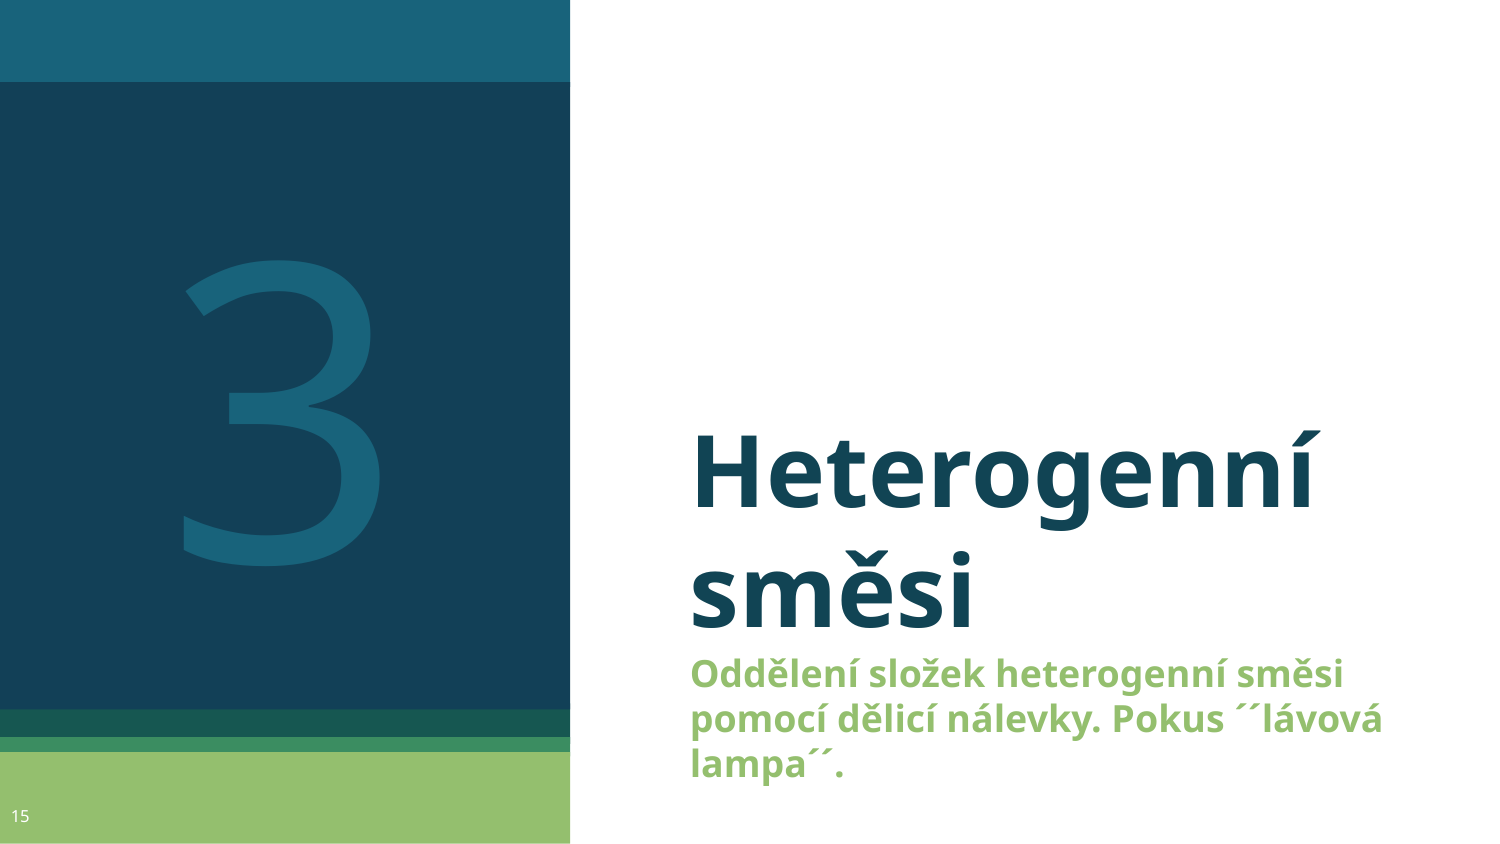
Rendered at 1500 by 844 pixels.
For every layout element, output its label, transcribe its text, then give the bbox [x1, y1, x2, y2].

subtitle Oddělení složek heterogenní směsi pomocí dělicí nálevky. Pokus ´´lávová lampa´´. [674, 634, 1414, 782]
title Heterogenní směsi [674, 280, 1414, 634]
slide_number 15 [0, 790, 50, 844]
text_box 3 [0, 82, 570, 710]
